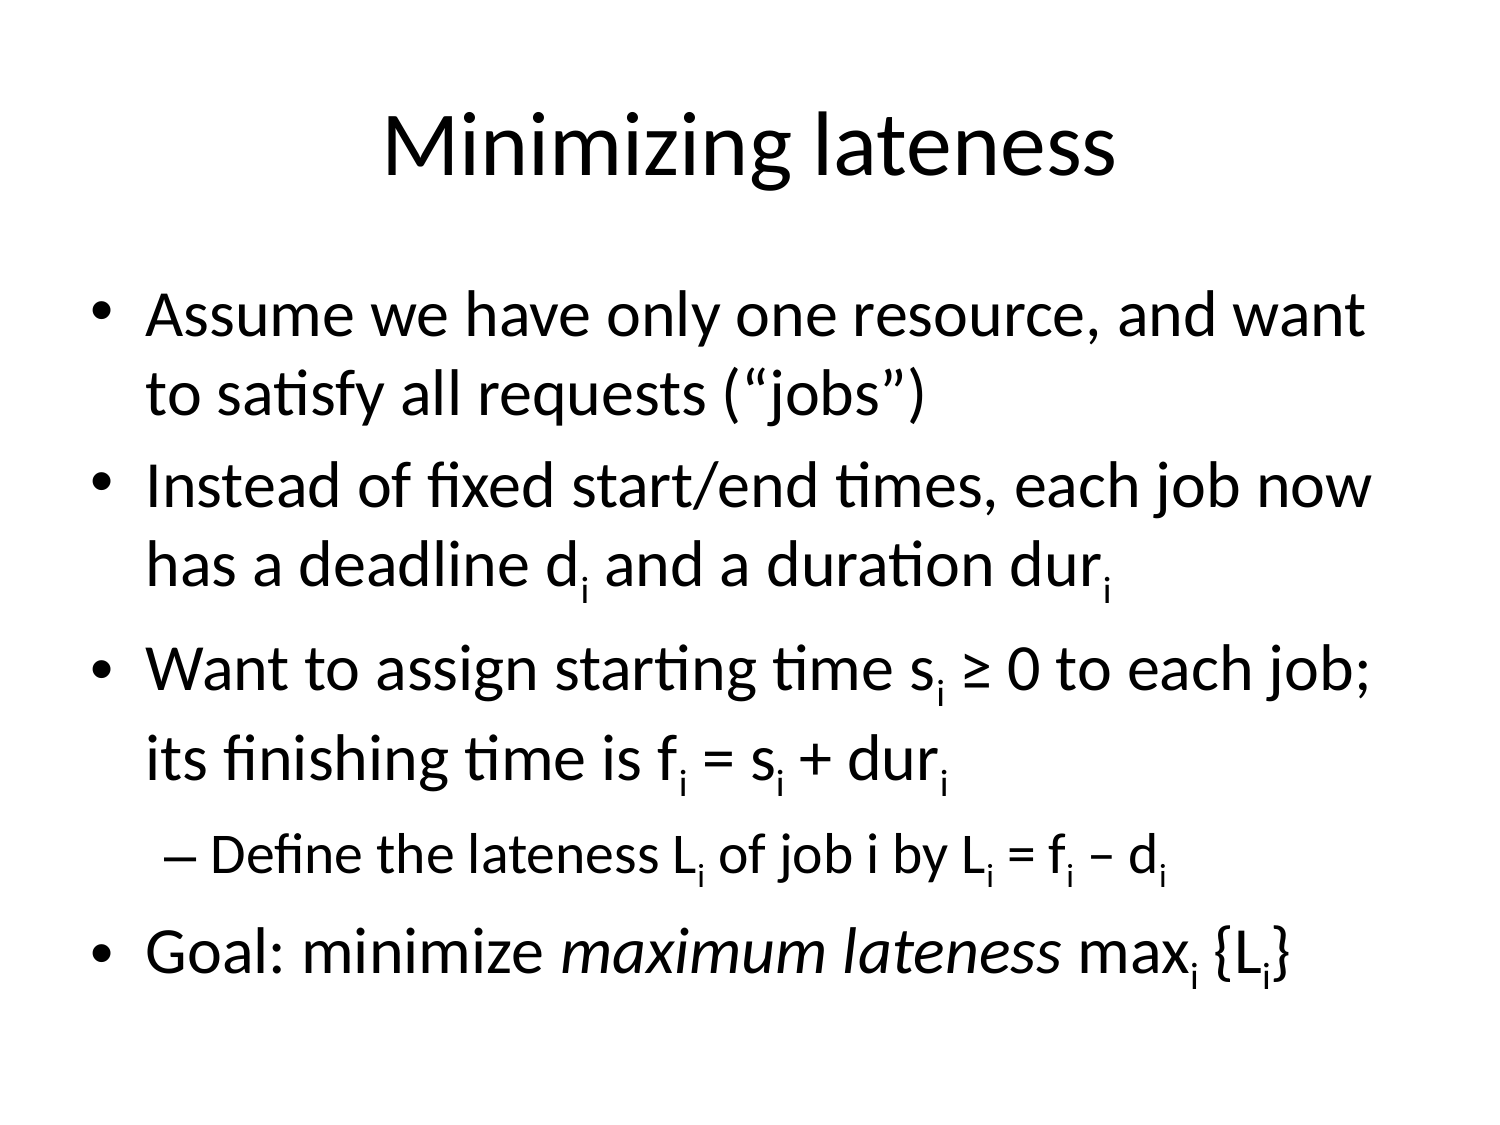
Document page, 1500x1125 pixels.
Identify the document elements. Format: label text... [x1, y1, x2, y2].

list Assume we have only one resource, and want to satisfy all requests (“jobs”) Instead of fixed start/end times, each job now has a deadline di and a duration duri Want to assign starting time si ≥ 0 to each job; its finishing time is fi = si + duri Define the lateness Li of job i by Li = fi – di Goal: minimize maximum lateness maxi {Li} [75, 262, 1425, 1005]
title Minimizing lateness [75, 45, 1425, 233]
